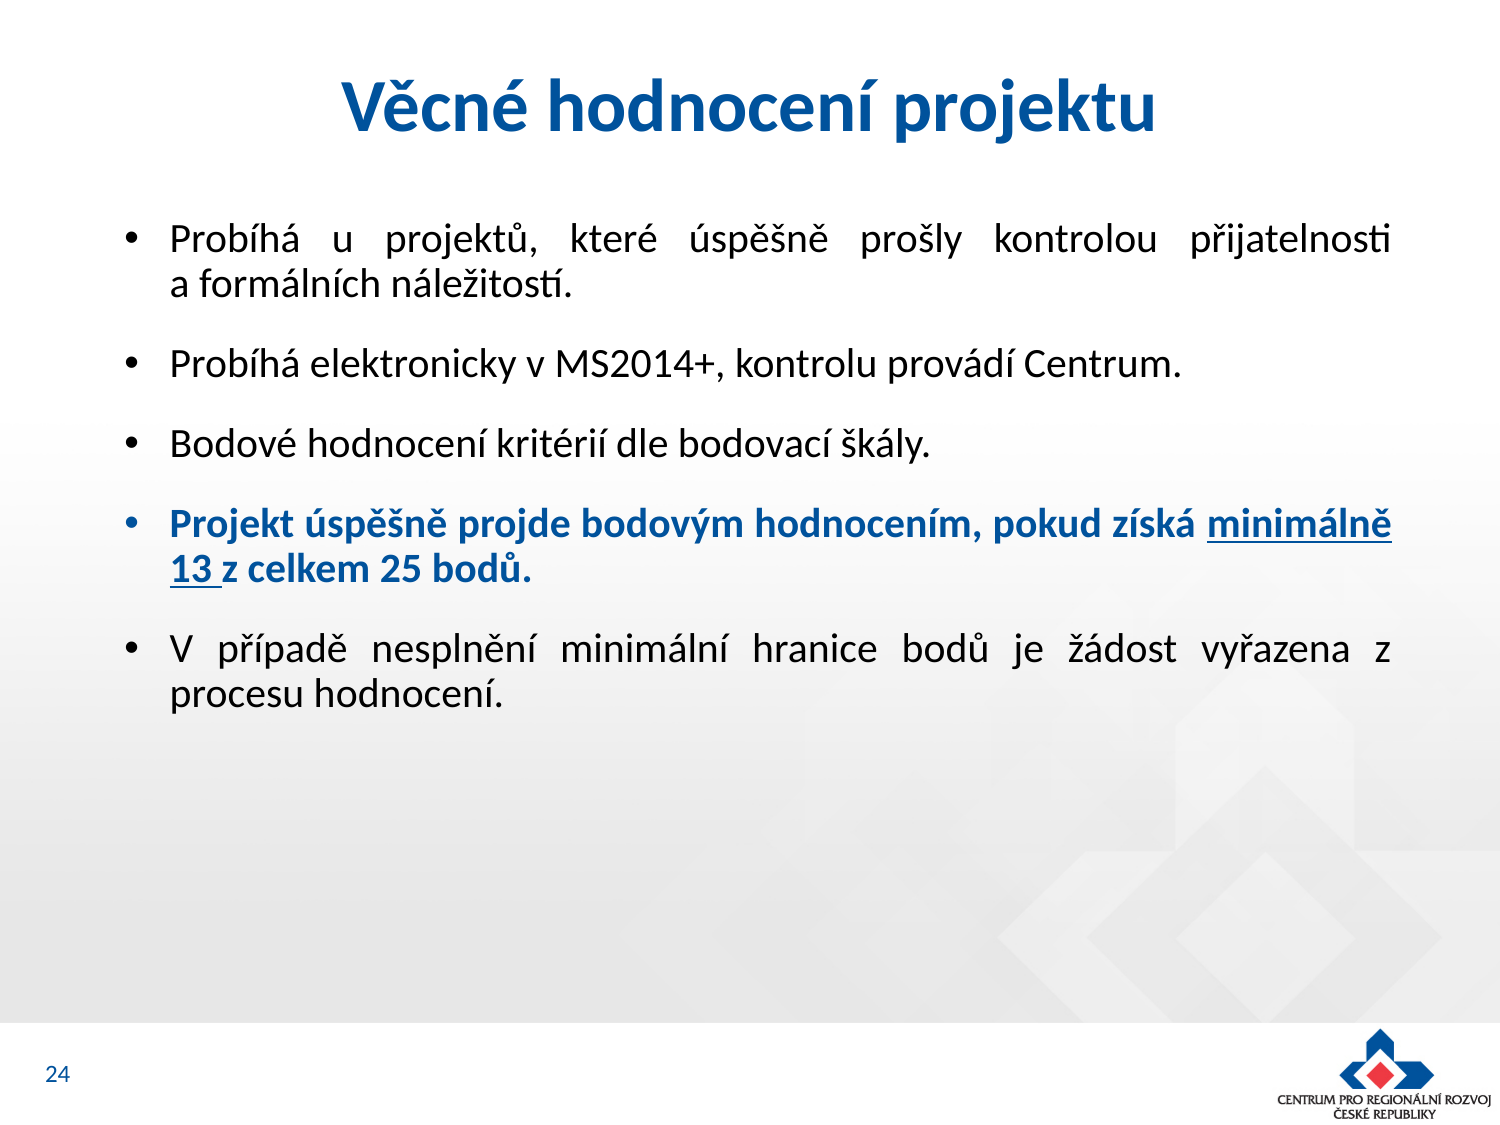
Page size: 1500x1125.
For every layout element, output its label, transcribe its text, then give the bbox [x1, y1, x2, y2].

picture [0, 0, 1500, 1125]
list Probíhá u projektů, které úspěšně prošly kontrolou přijatelnosti a formálních náležitostí. Probíhá elektronicky v MS2014+, kontrolu provádí Centrum. Bodové hodnocení kritérií dle bodovací škály. Projekt úspěšně projde bodovým hodnocením, pokud získá minimálně 13 z celkem 25 bodů. V případě nesplnění minimální hranice bodů je žádost vyřazena z procesu hodnocení. [95, 209, 1408, 1024]
slide_number 24 [30, 1042, 113, 1103]
title Věcné hodnocení projektu [75, 20, 1425, 182]
